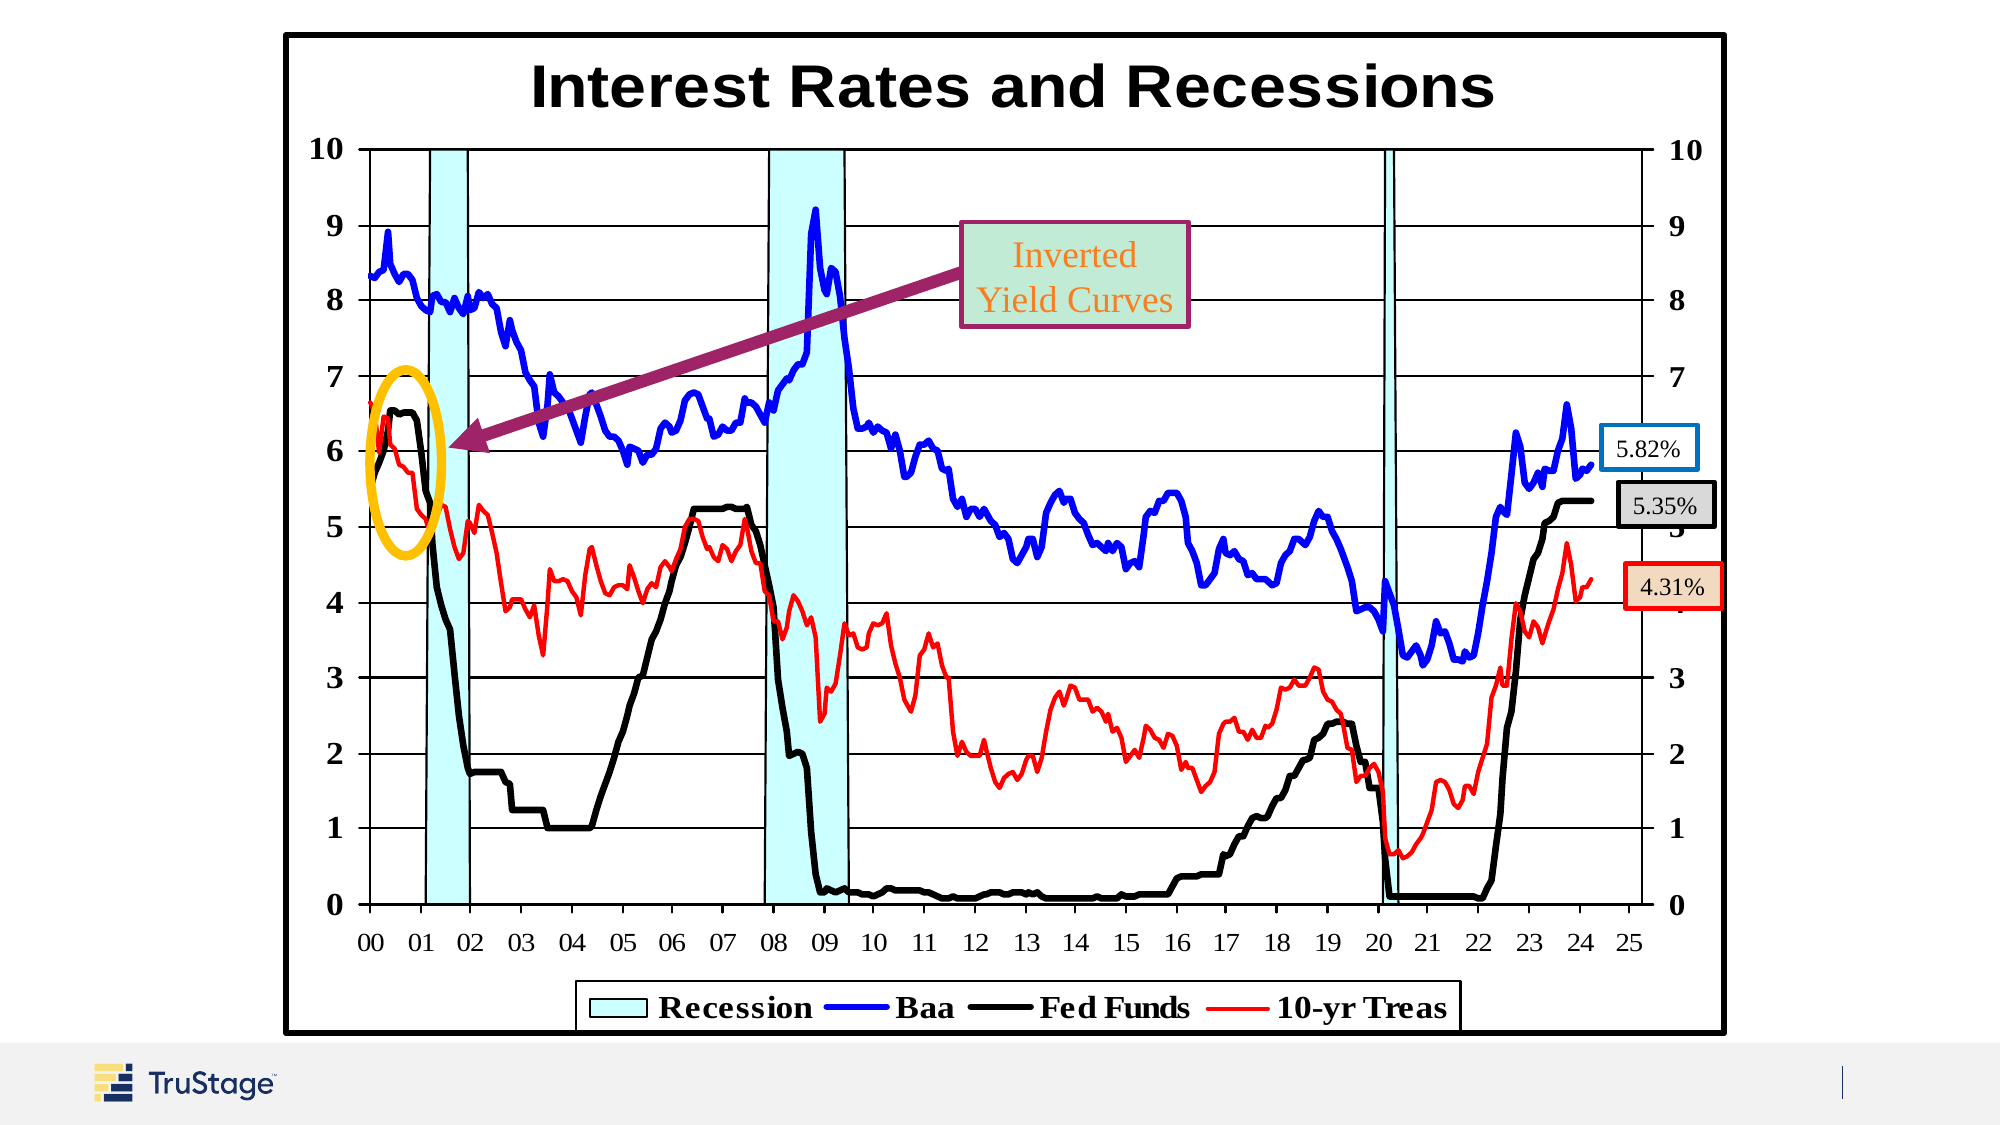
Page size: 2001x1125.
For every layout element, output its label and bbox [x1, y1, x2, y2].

picture [72, 1041, 299, 1124]
text_box [274, 24, 1738, 1044]
